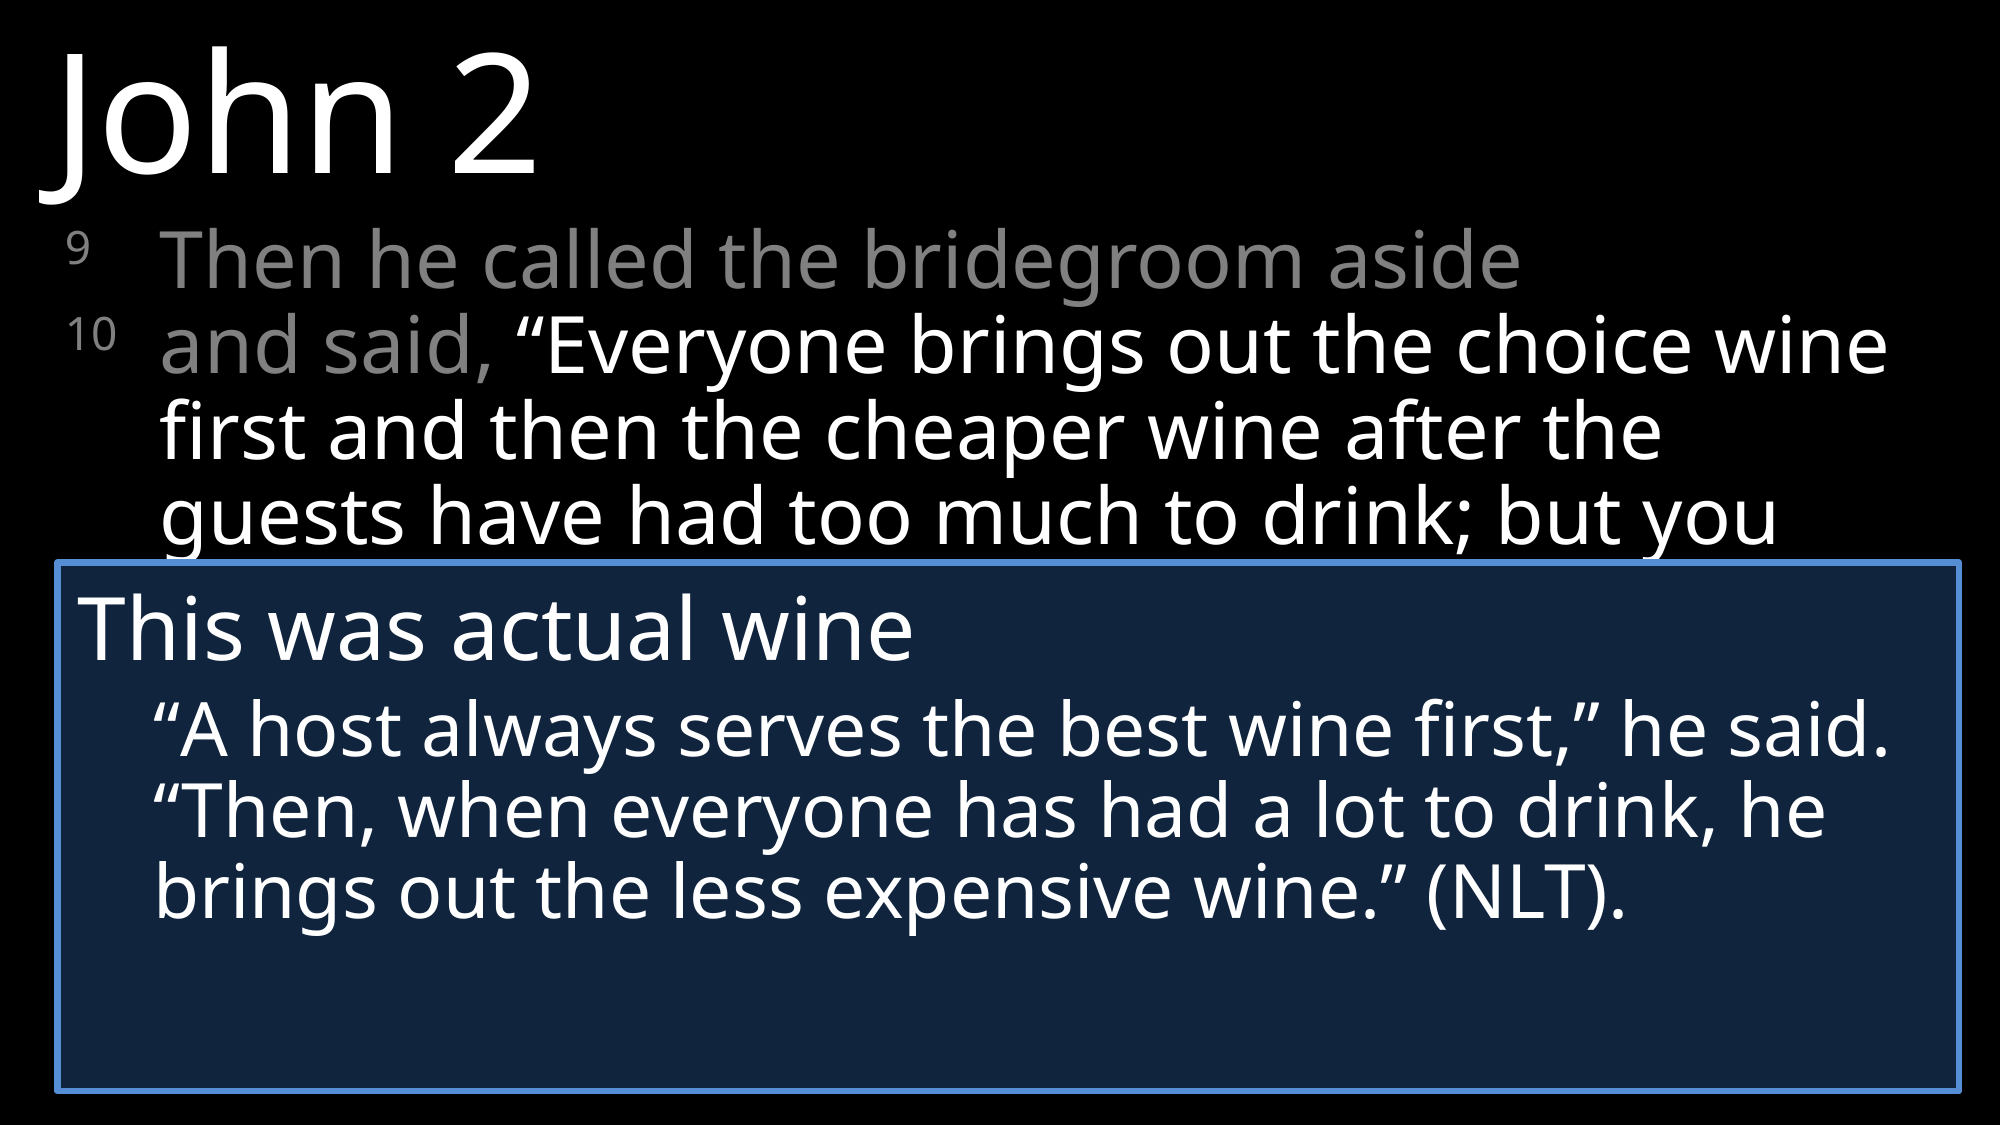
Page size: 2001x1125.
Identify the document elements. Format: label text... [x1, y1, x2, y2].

text_box This was actual wine “A host always serves the best wine first,” he said. “Then, when everyone has had a lot to drink, he brings out the less expensive wine.” (NLT). [61, 577, 1947, 943]
text_box [57, 562, 1959, 1092]
text_box John 2 [37, 0, 1838, 215]
text_box 9 Then he called the bridegroom aside 10 and said, “Everyone brings out the choice wine first and then the cheaper wine after the guests have had too much to drink; but you have saved the best till now.” [49, 212, 1943, 655]
